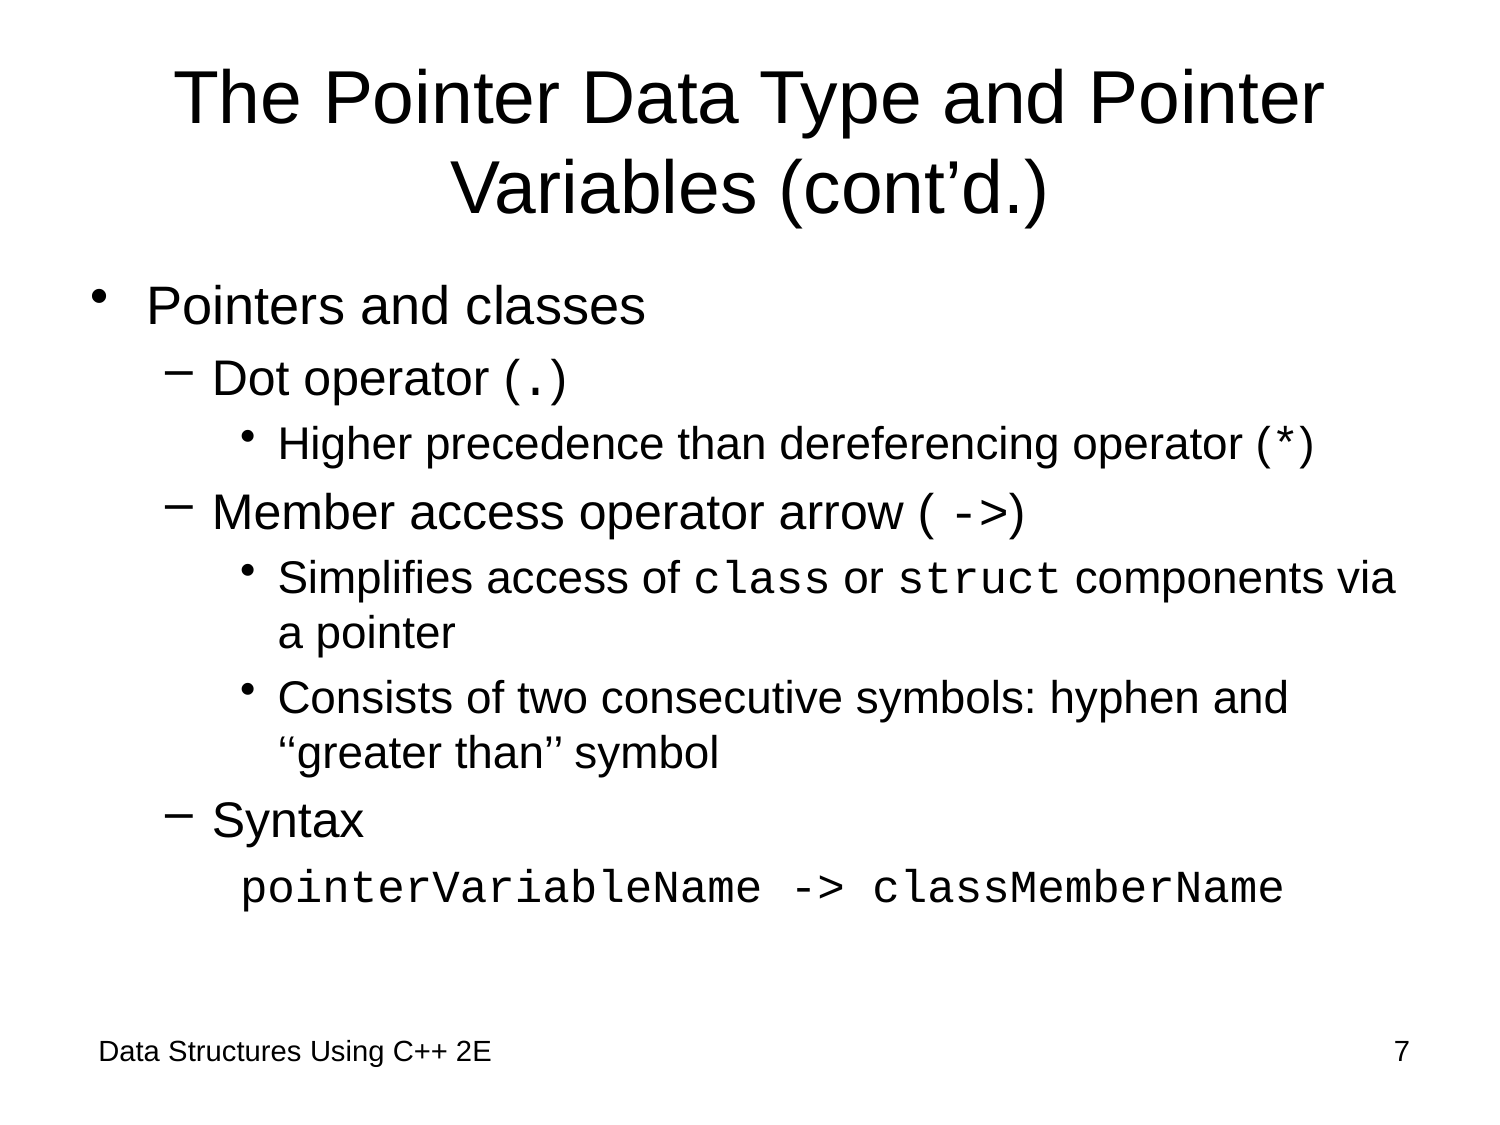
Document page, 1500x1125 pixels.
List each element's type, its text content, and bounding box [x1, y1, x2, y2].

footer Data Structures Using C++ 2E [74, 1024, 1213, 1103]
title The Pointer Data Type and Pointer Variables (cont’d.) [75, 45, 1425, 233]
slide_number 7 [1287, 1024, 1426, 1103]
list Pointers and classes Dot operator (.) Higher precedence than dereferencing operator (*) Member access operator arrow ( ->) Simplifies access of class or struct components via a pointer Consists of two consecutive symbols: hyphen and ‘‘greater than’’ symbol Syntax pointerVariableName -> classMemberName [75, 262, 1425, 1005]
